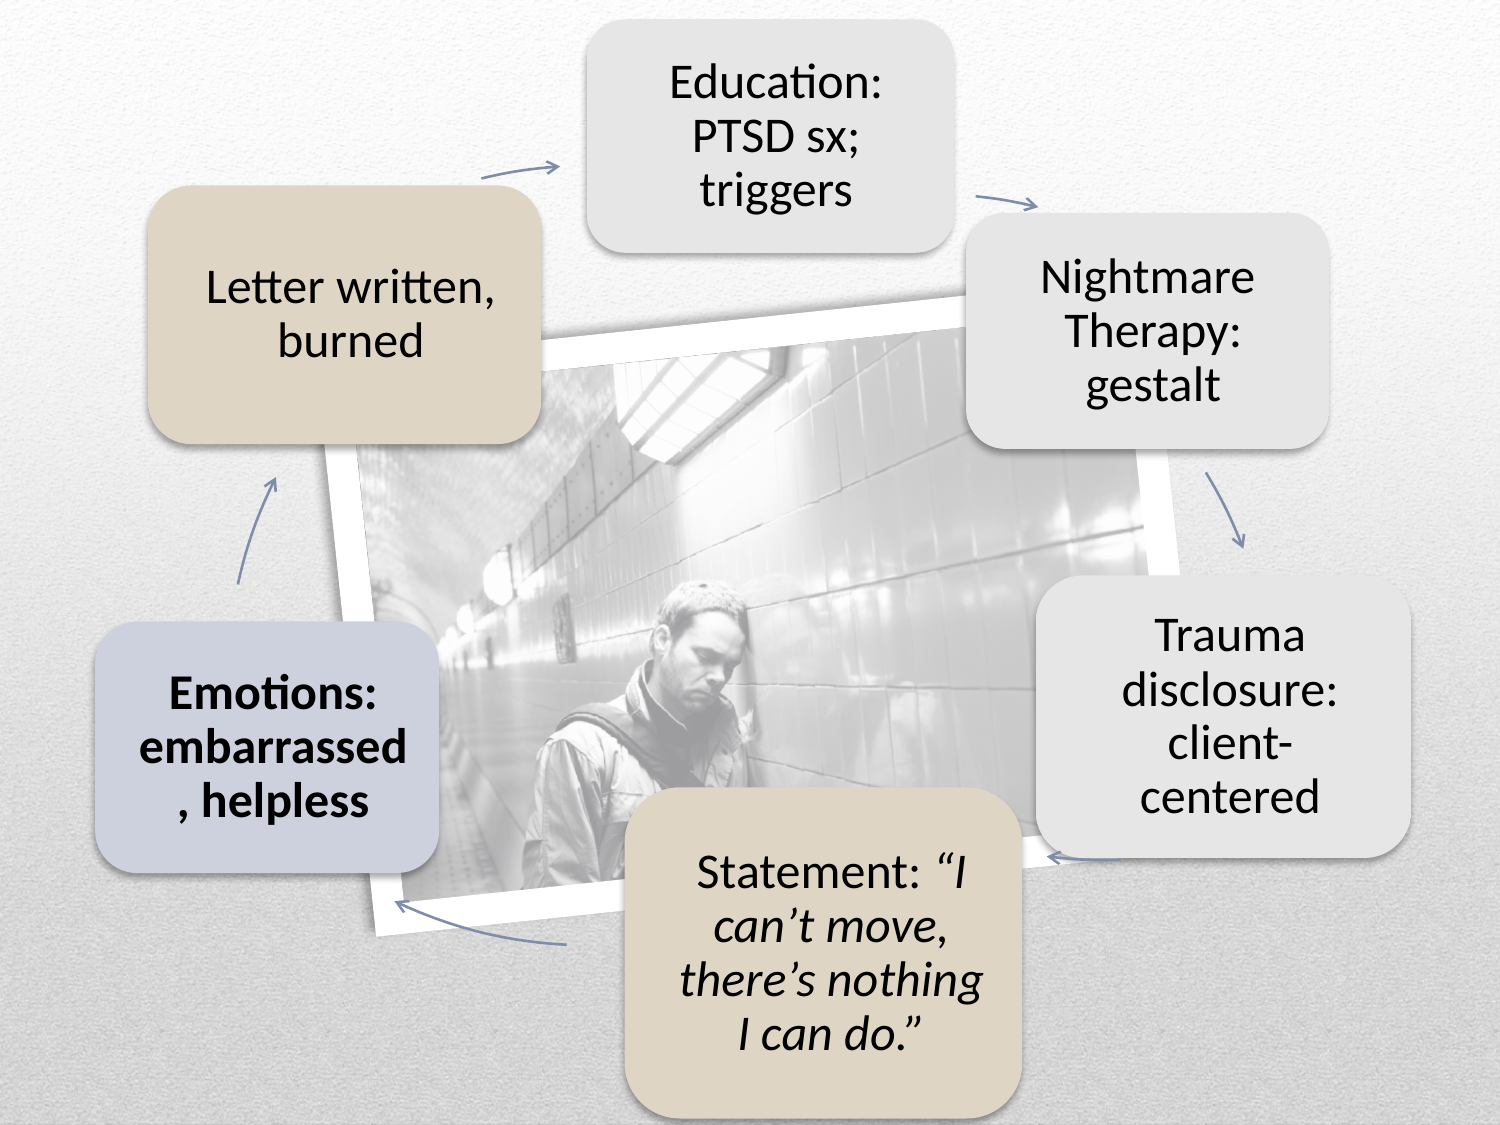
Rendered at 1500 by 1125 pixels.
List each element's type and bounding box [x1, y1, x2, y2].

text_box [0, 11, 1476, 1125]
